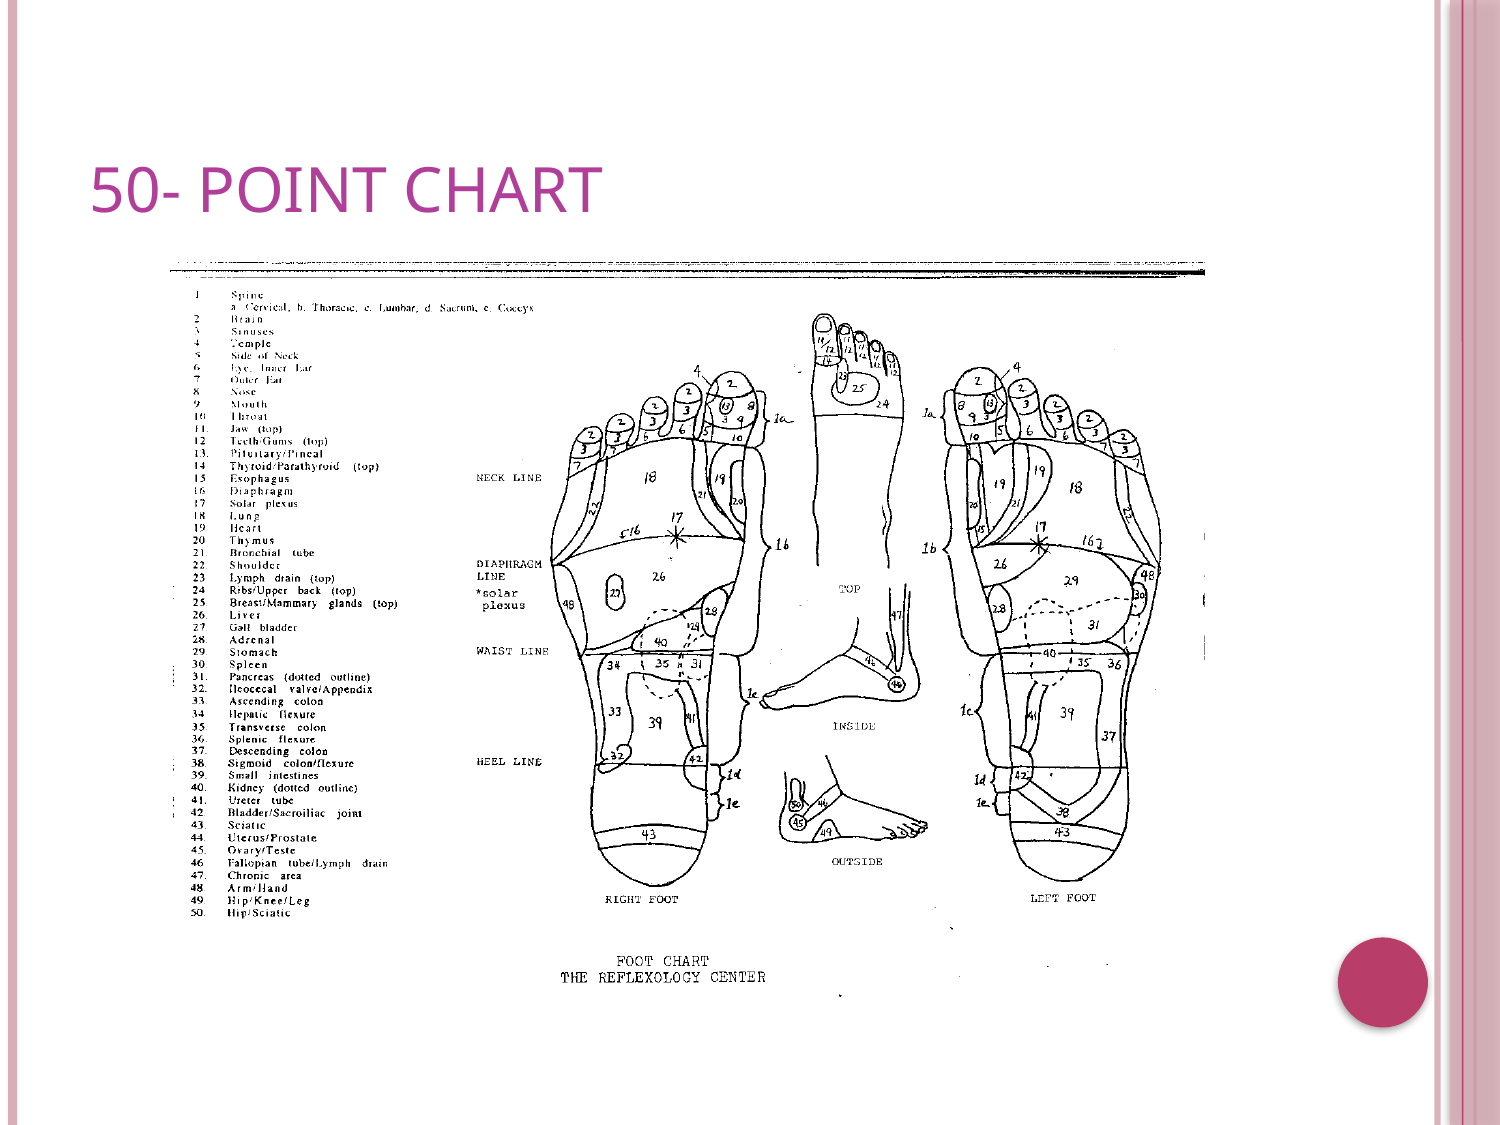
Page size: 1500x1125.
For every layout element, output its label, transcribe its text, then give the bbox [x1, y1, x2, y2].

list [169, 261, 1206, 1063]
title 50- Point Chart [75, 45, 1300, 233]
